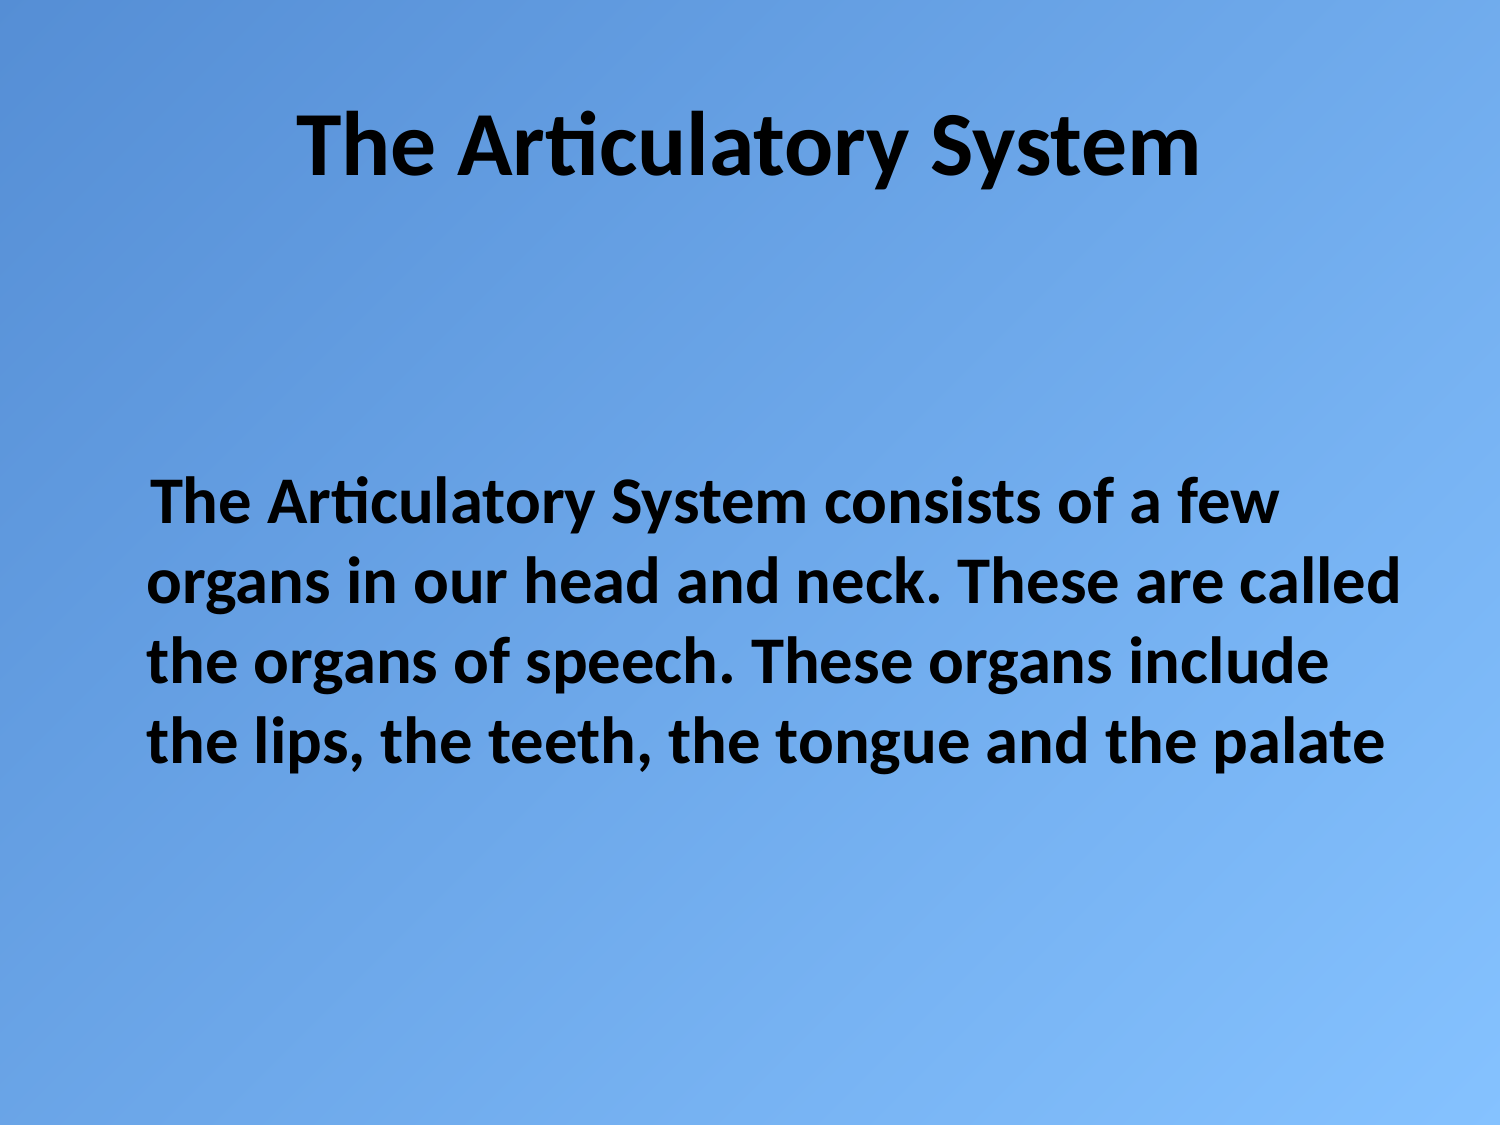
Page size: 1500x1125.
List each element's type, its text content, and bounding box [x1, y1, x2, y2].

title The Articulatory System [75, 45, 1425, 233]
list The Articulatory System consists of a few organs in our head and neck. These are called the organs of speech. These organs include the lips, the teeth, the tongue and the palate [75, 262, 1425, 1005]
